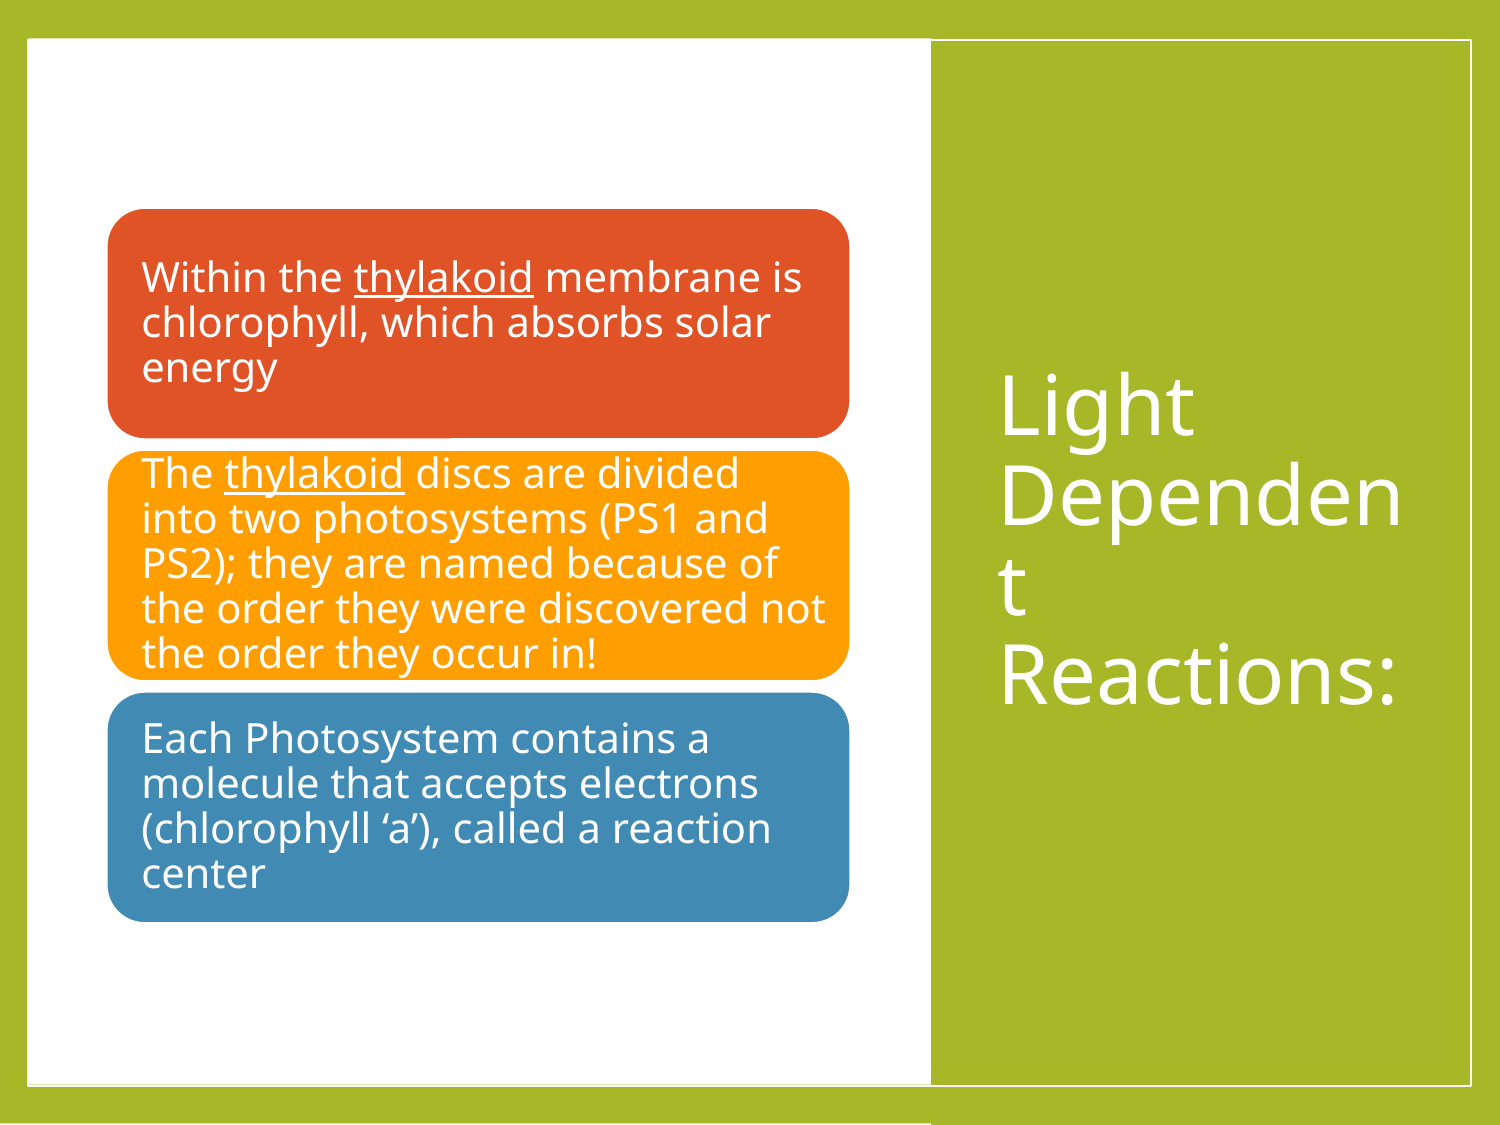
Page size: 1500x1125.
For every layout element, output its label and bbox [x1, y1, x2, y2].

text_box [930, 0, 1500, 1125]
text_box [0, 0, 930, 1125]
text_box [27, 38, 1472, 1088]
list [105, 144, 852, 987]
